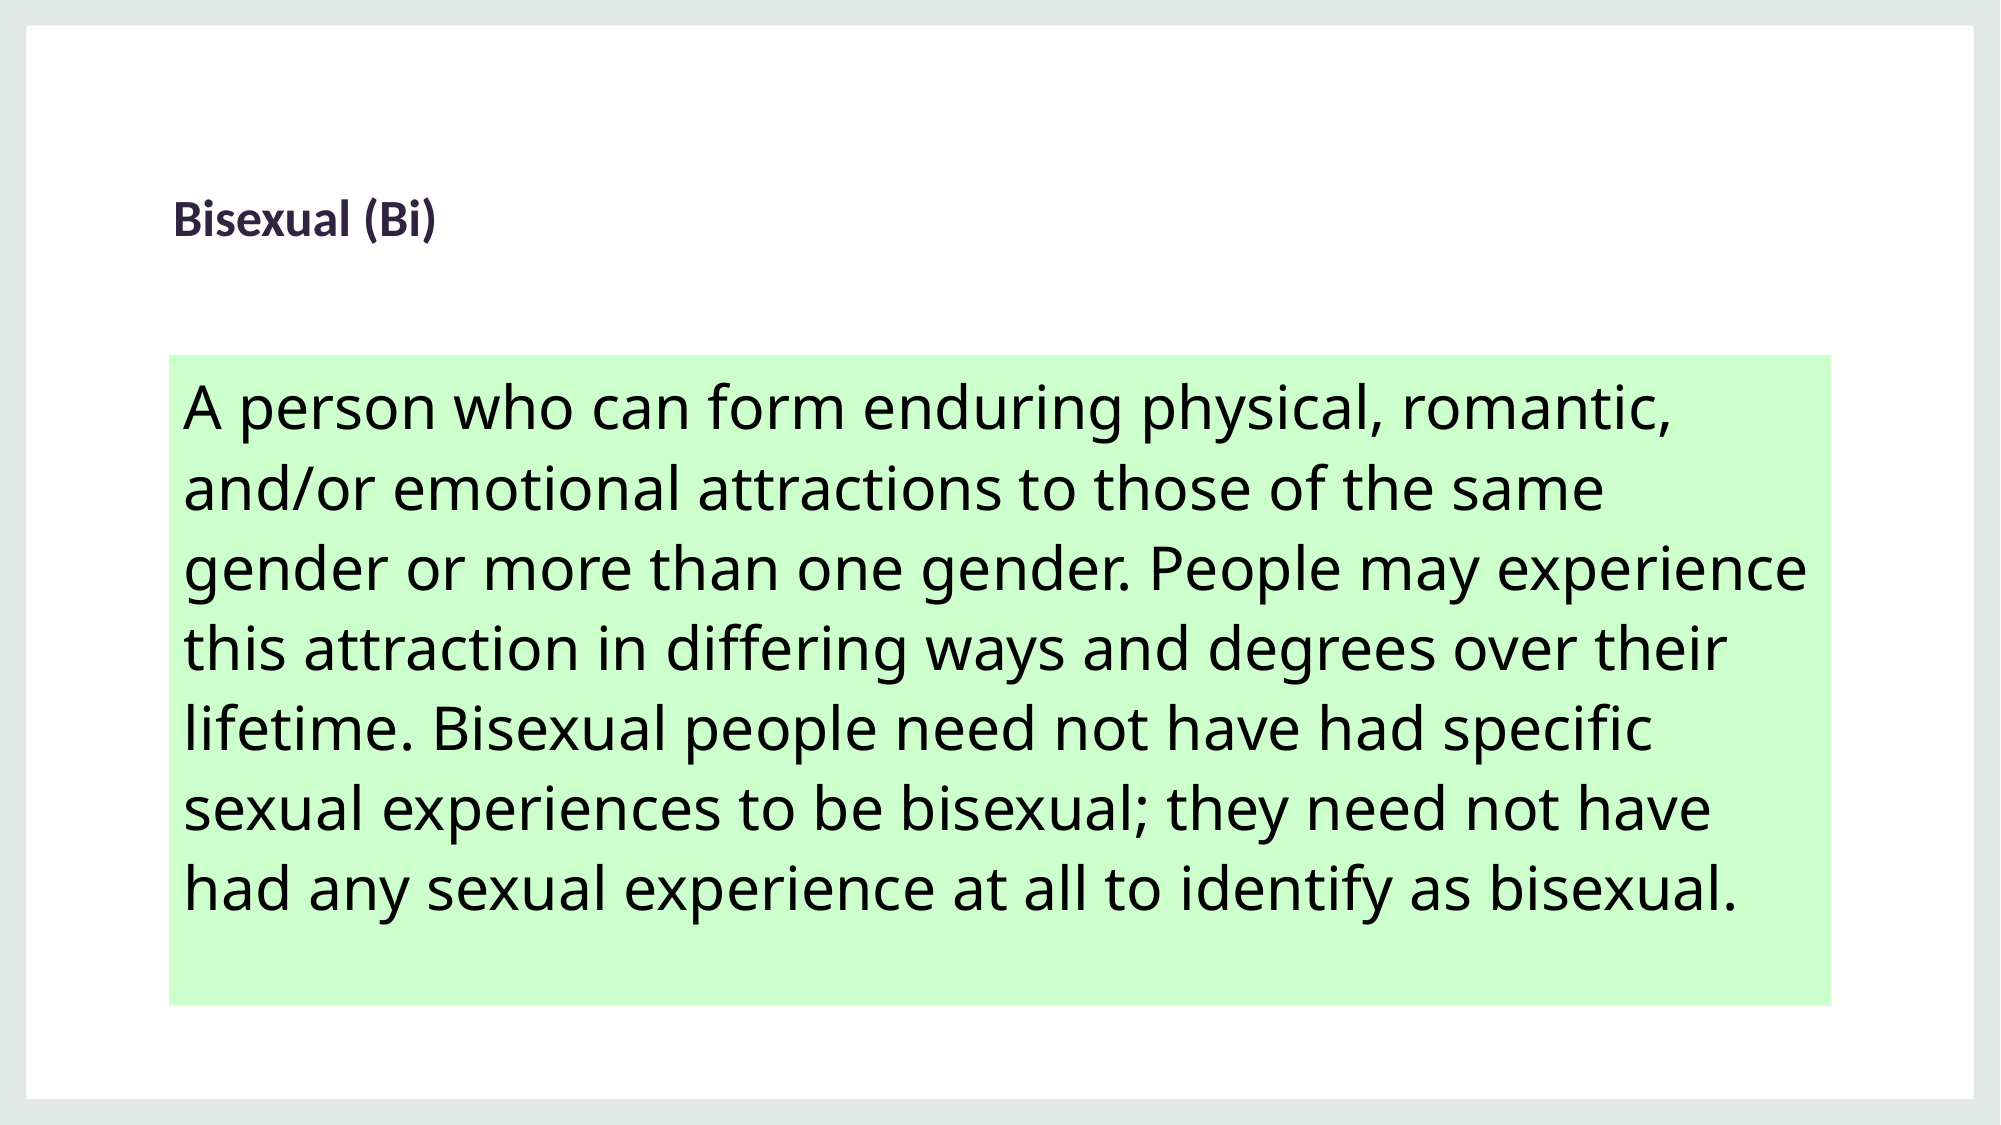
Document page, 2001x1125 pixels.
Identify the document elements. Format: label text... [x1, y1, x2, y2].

list A person who can form enduring physical, romantic, and/or emotional attractions to those of the same gender or more than one gender. People may experience this attraction in differing ways and degrees over their lifetime. Bisexual people need not have had specific sexual experiences to be bisexual; they need not have had any sexual experience at all to identify as bisexual. [168, 354, 1832, 1006]
title Bisexual (Bi) [158, 100, 1821, 255]
